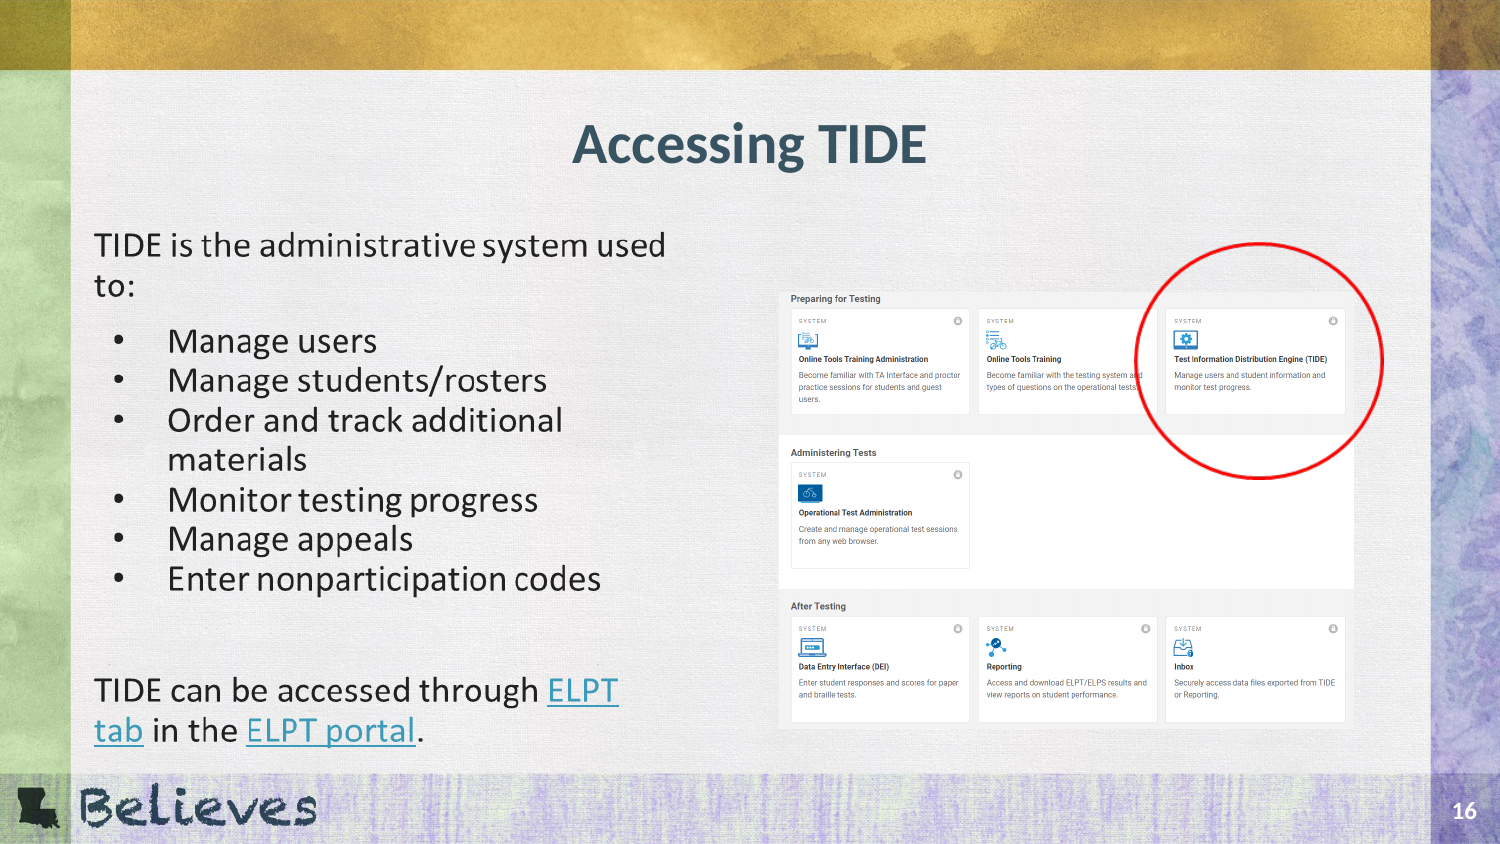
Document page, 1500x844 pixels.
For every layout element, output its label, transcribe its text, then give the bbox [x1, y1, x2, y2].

title Accessing TIDE [70, 69, 1430, 220]
picture [0, 0, 1500, 844]
